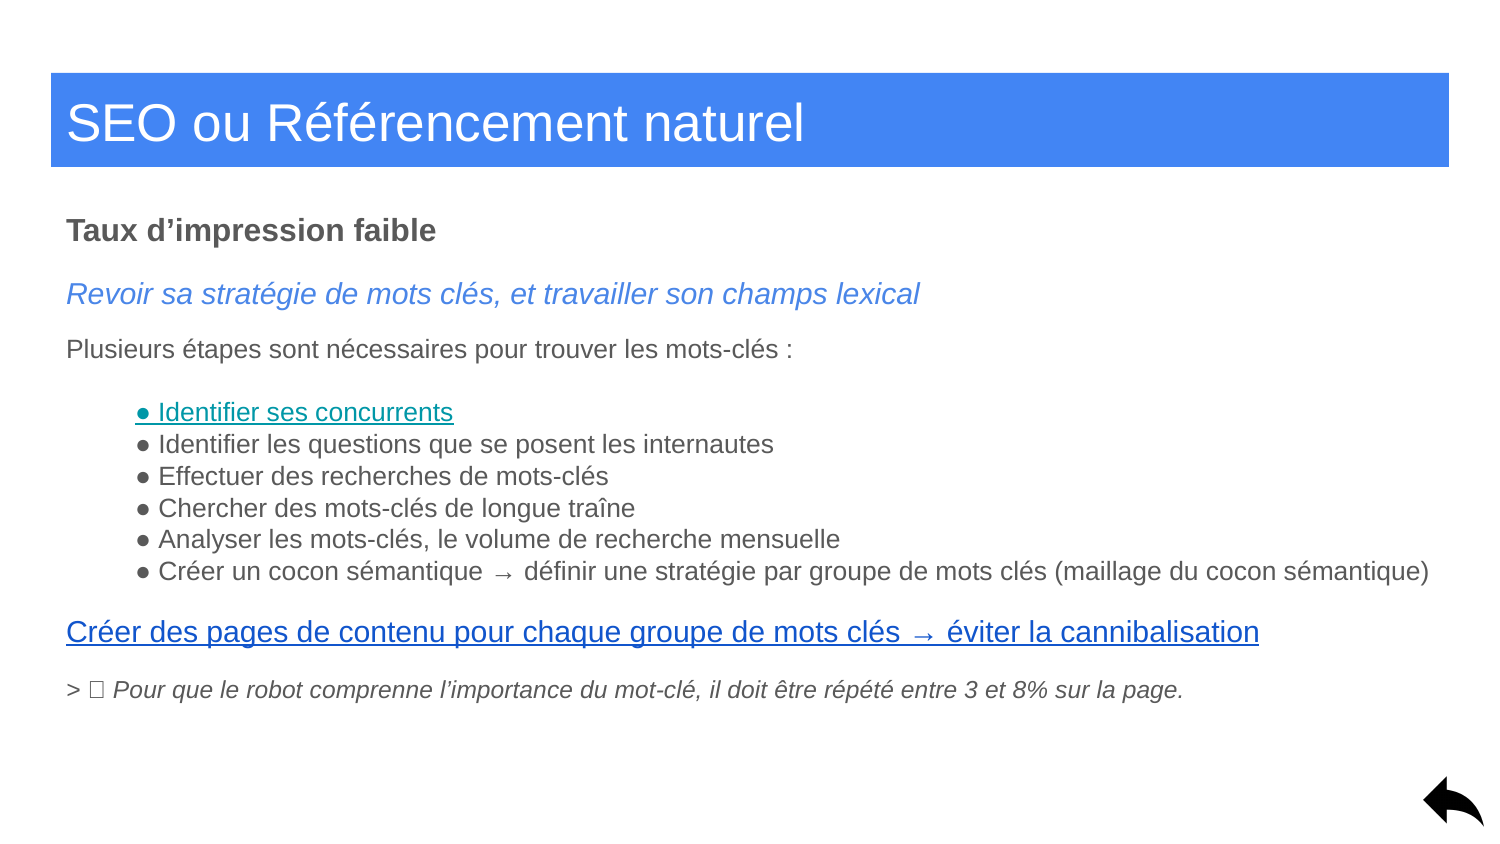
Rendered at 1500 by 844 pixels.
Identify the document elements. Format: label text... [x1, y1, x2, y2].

list Taux d’impression faible Revoir sa stratégie de mots clés, et travailler son champs lexical Plusieurs étapes sont nécessaires pour trouver les mots-clés : ● Identifier ses concurrents ● Identifier les questions que se posent les internautes ● Effectuer des recherches de mots-clés ● Chercher des mots-clés de longue traîne ● Analyser les mots-clés, le volume de recherche mensuelle ● Créer un cocon sémantique → définir une stratégie par groupe de mots clés (maillage du cocon sémantique) Créer des pages de contenu pour chaque groupe de mots clés → éviter la cannibalisation > 🎯 Pour que le robot comprenne l’importance du mot-clé, il doit être répété entre 3 et 8% sur la page. [51, 189, 1449, 750]
picture [1423, 771, 1484, 832]
title SEO ou Référencement naturel [51, 72, 1449, 167]
